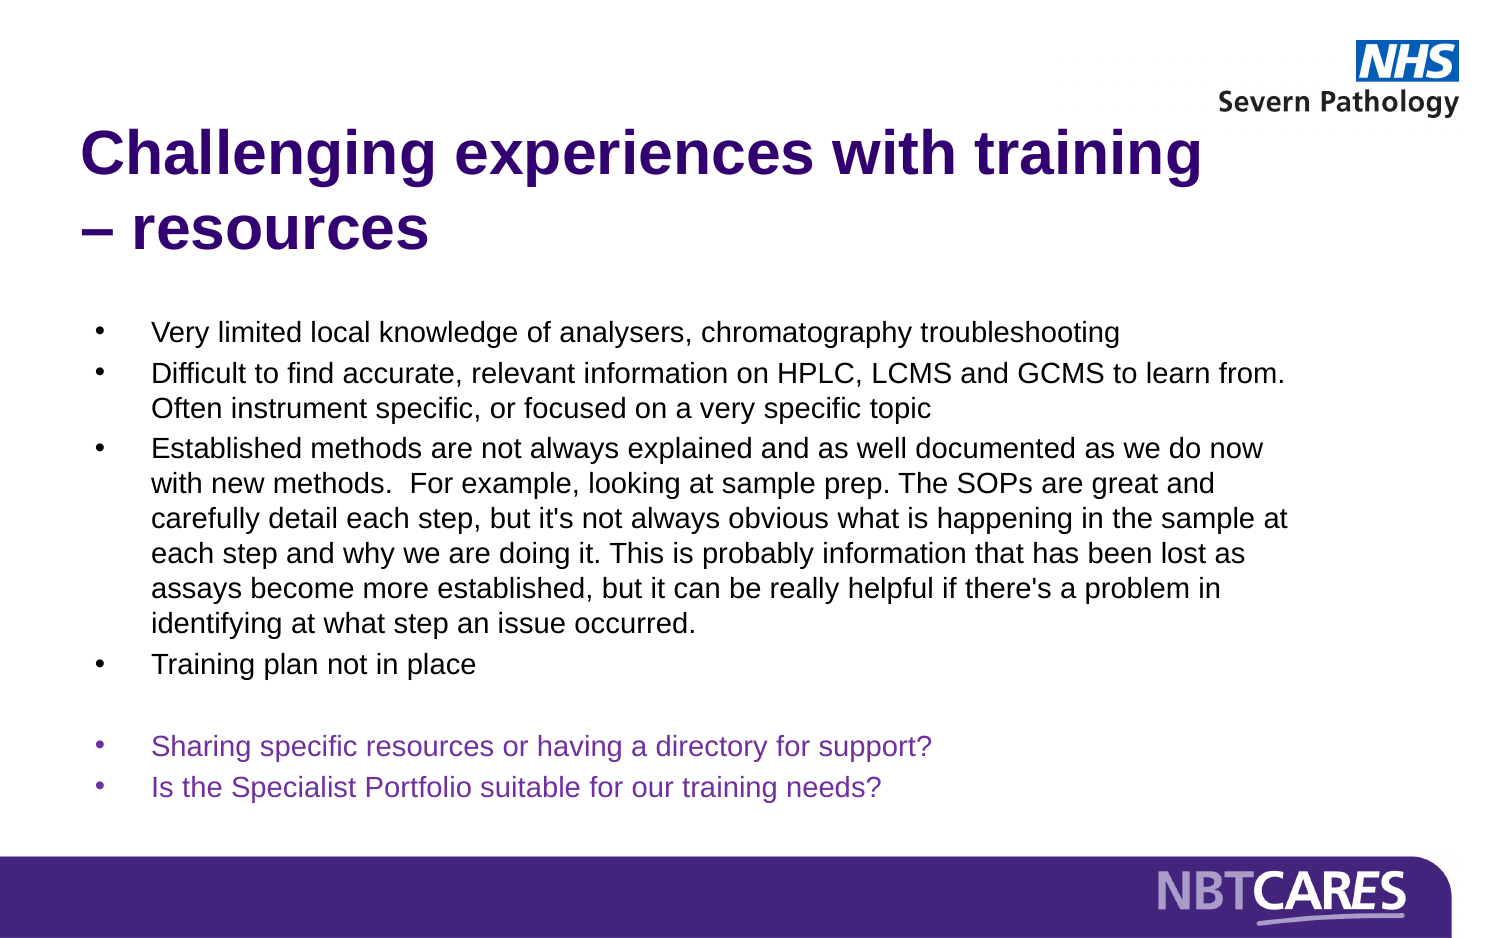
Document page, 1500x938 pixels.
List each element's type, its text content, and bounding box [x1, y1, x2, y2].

list Challenging experiences with training – resources [79, 112, 1227, 187]
text_box Very limited local knowledge of analysers, chromatography troubleshooting Difficult to find accurate, relevant information on HPLC, LCMS and GCMS to learn from. Often instrument specific, or focused on a very specific topic Established methods are not always explained and as well documented as we do now with new methods. For example, looking at sample prep. The SOPs are great and carefully detail each step, but it's not always obvious what is happening in the sample at each step and why we are doing it. This is probably information that has been lost as assays become more established, but it can be really helpful if there's a problem in identifying at what step an issue occurred. Training plan not in place Sharing specific resources or having a directory for support? Is the Specialist Portfolio suitable for our training needs? [79, 305, 1317, 844]
picture [1042, 33, 1464, 153]
picture [0, 845, 1459, 938]
